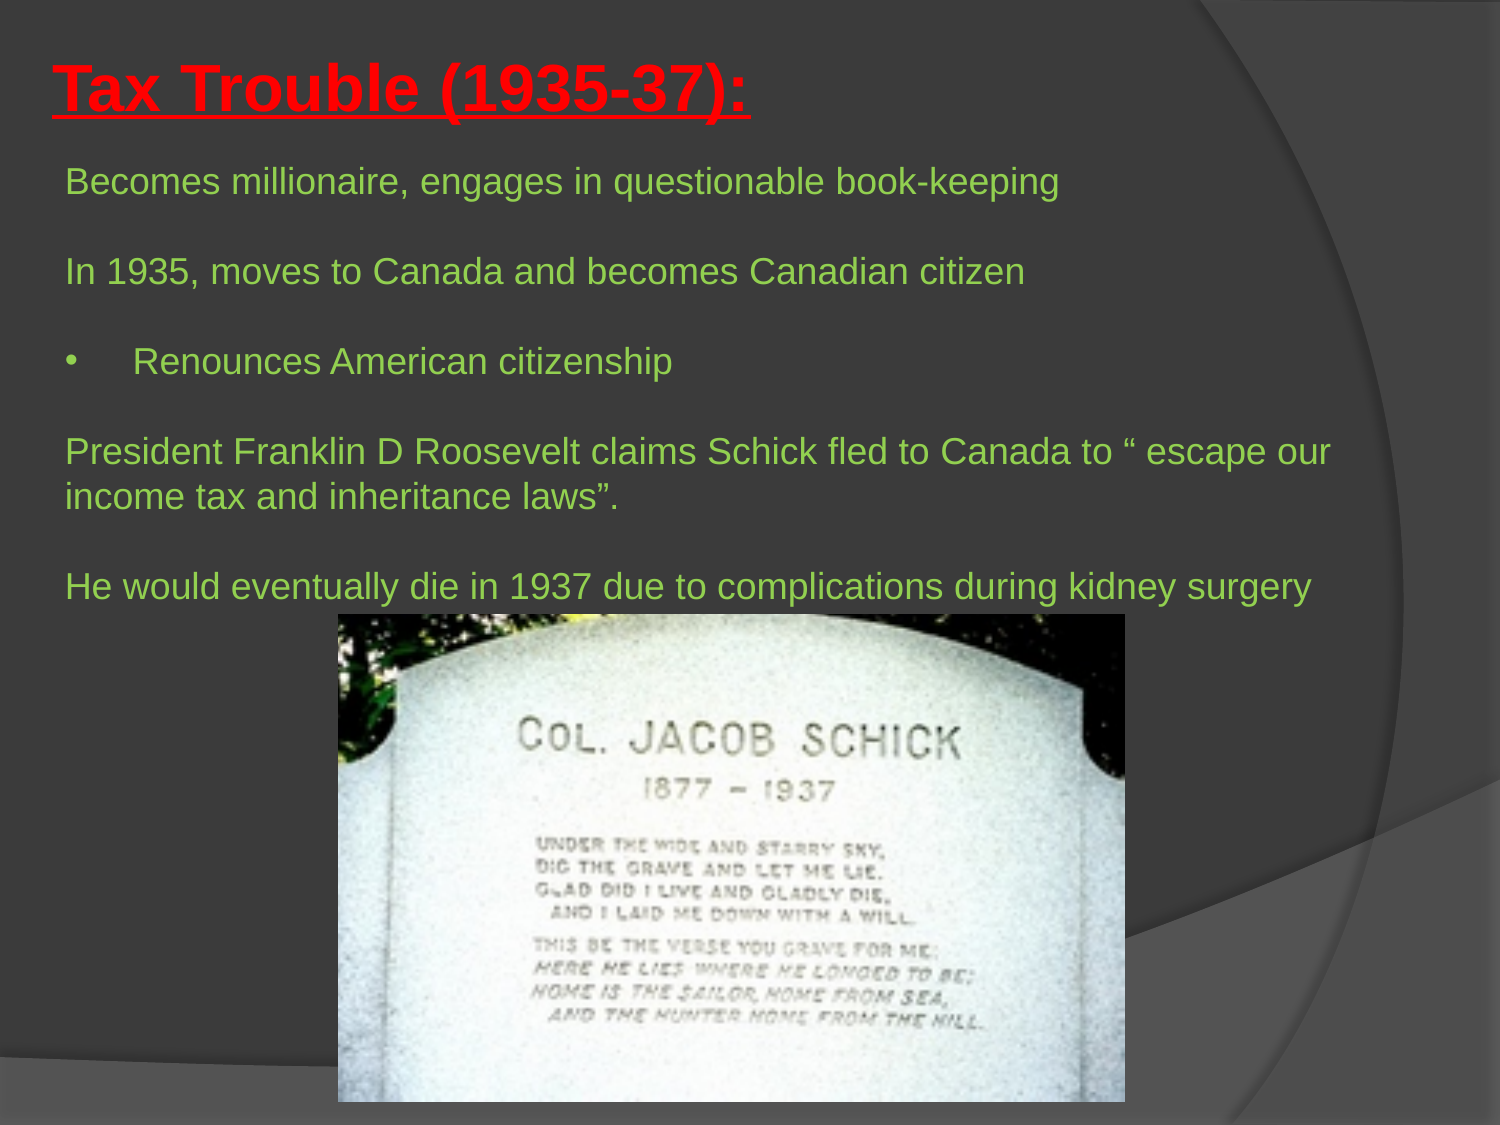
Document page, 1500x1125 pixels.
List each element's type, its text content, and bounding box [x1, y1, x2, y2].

text_box Becomes millionaire, engages in questionable book-keeping In 1935, moves to Canada and becomes Canadian citizen Renounces American citizenship President Franklin D Roosevelt claims Schick fled to Canada to “ escape our income tax and inheritance laws”. He would eventually die in 1937 due to complications during kidney surgery [50, 149, 1450, 660]
text_box Tax Trouble (1935-37): [37, 37, 1425, 133]
picture [337, 614, 1125, 1102]
